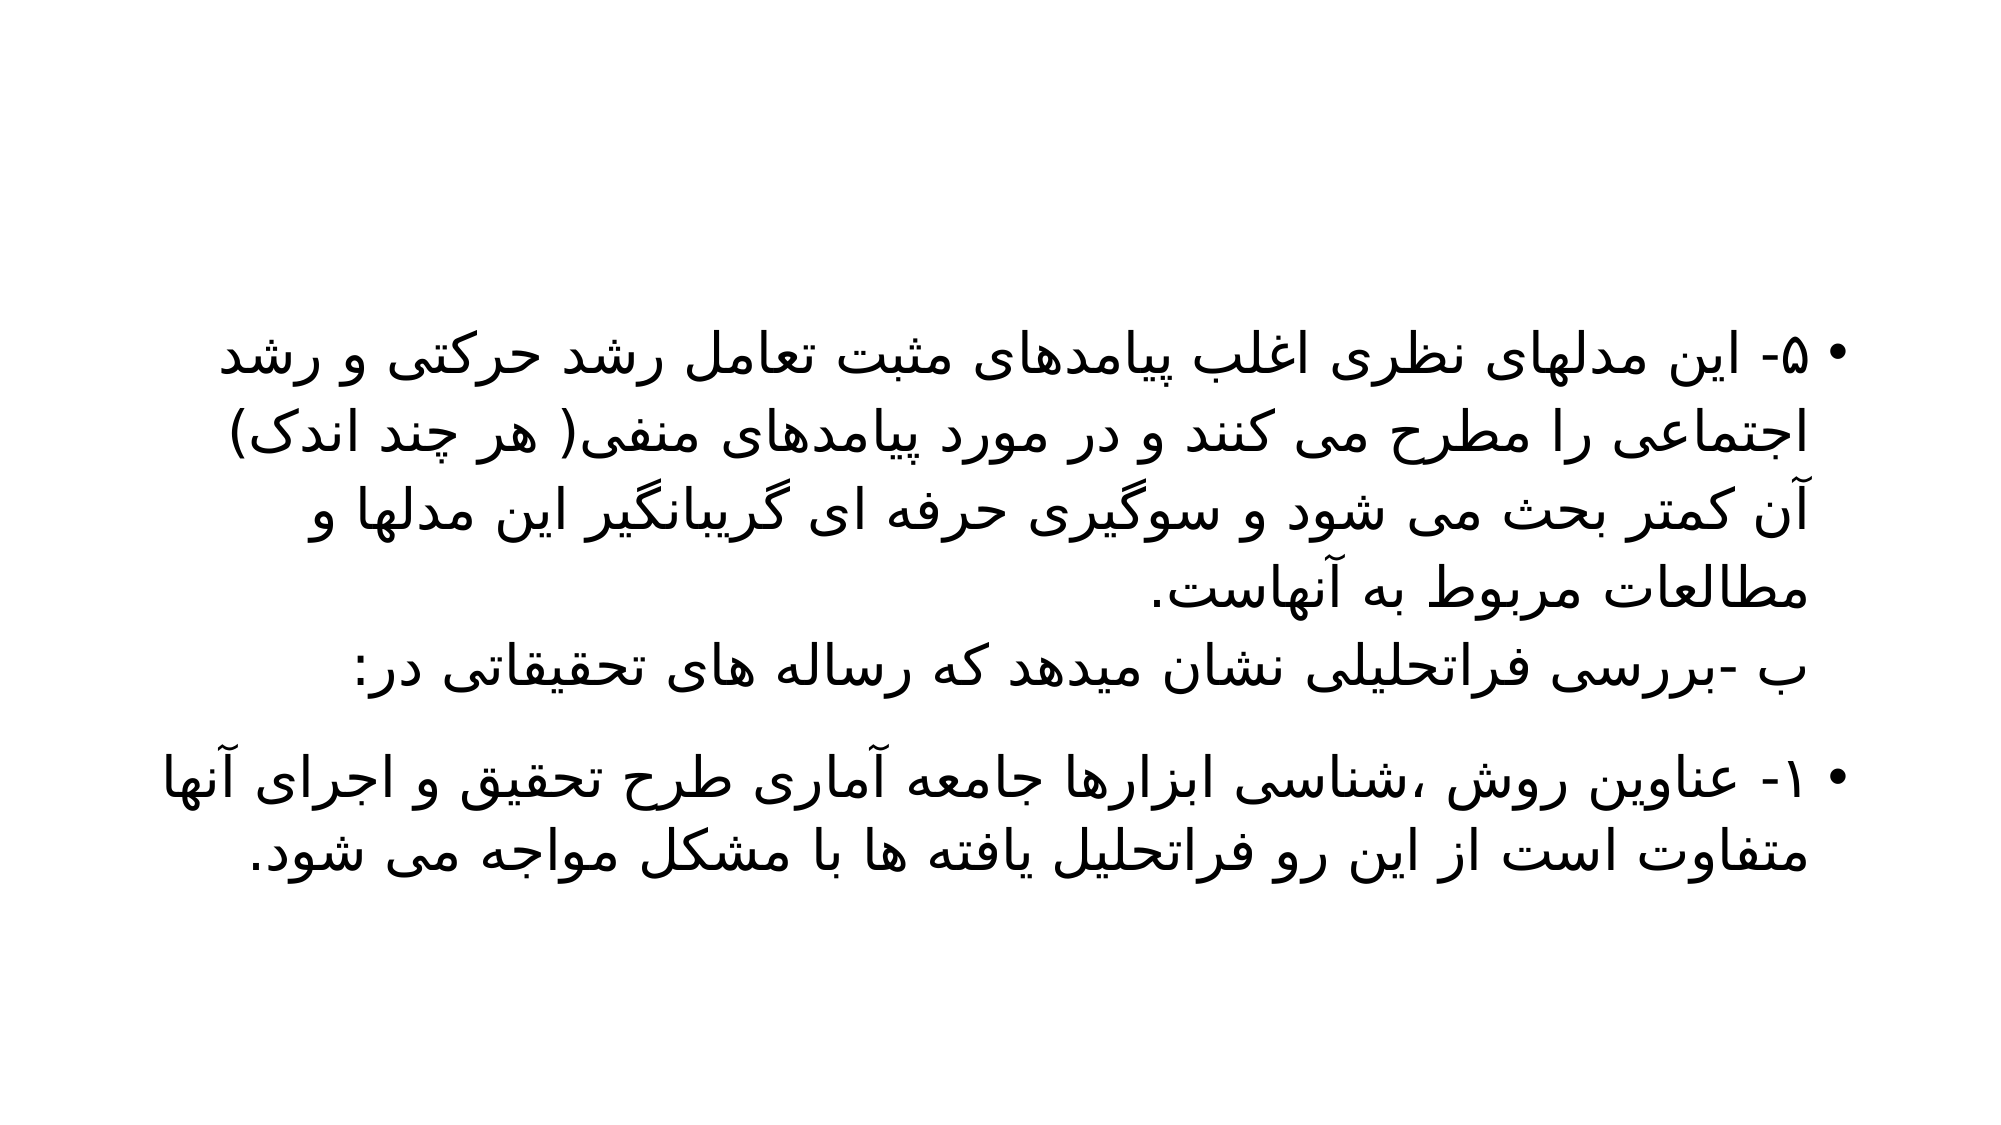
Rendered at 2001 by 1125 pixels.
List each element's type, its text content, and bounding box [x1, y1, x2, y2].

list ۵- این مدلهای نظری اغلب پیامدهای مثبت تعامل رشد حرکتی و رشد اجتماعی را مطرح می کنند و در مورد پیامدهای منفی( هر چند اندک) آن کمتر بحث می شود و سوگیری حرفه ای گریبانگیر این مدلها و مطالعات مربوط به آنهاست. ب -بررسی فراتحلیلی نشان میدهد که رساله های تحقیقاتی در: ۱- عناوین روش ،شناسی ابزارها جامعه آماری طرح تحقیق و اجرای آنها متفاوت است از این رو فراتحلیل یافته ها با مشکل مواجه می شود. [137, 299, 1863, 1014]
